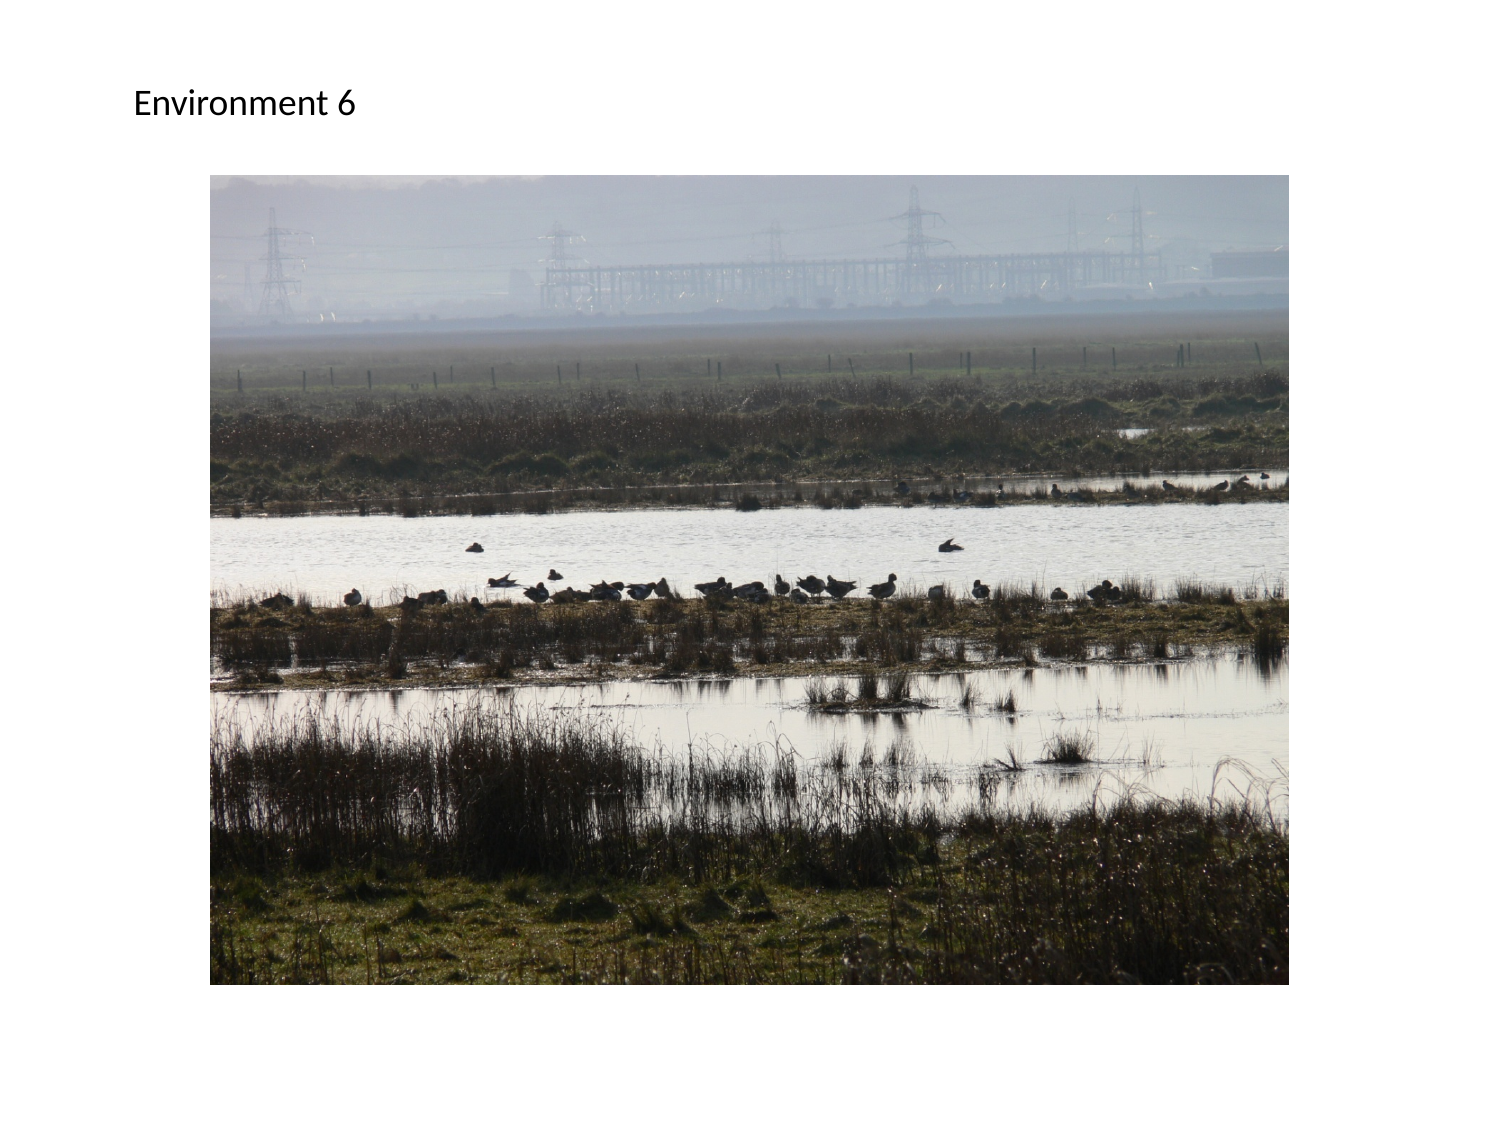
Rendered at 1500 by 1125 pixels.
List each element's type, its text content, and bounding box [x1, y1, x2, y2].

text_box Environment 6 [118, 70, 372, 130]
picture [210, 175, 1290, 985]
